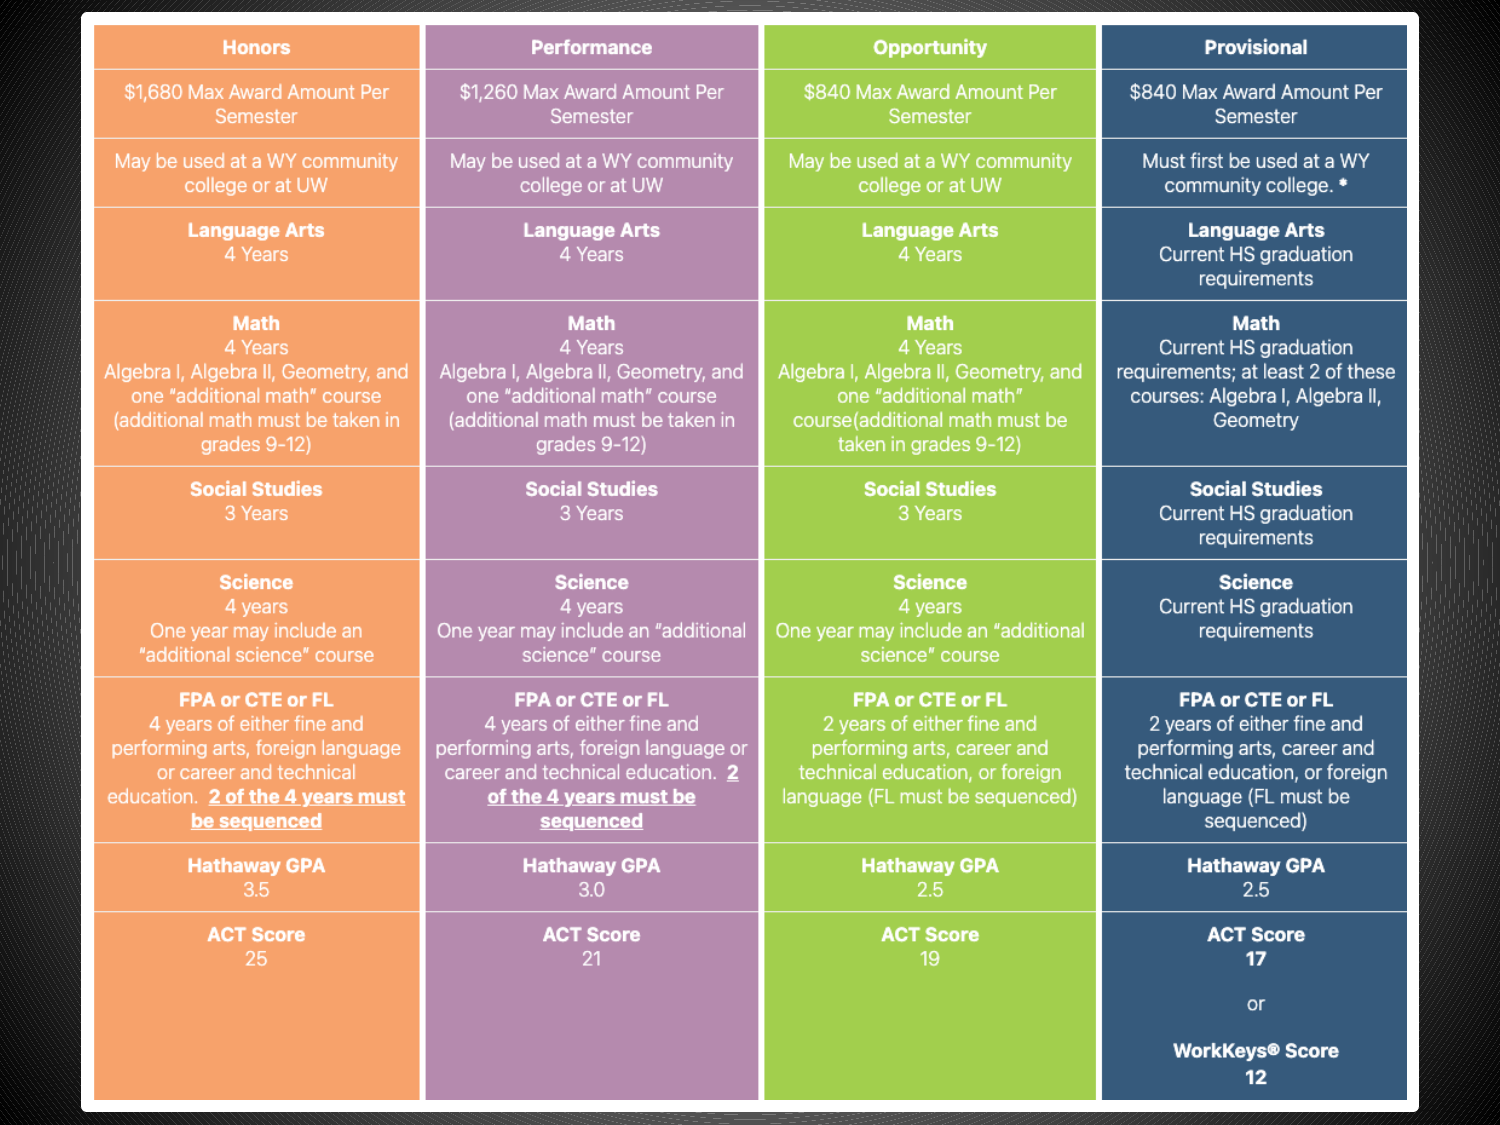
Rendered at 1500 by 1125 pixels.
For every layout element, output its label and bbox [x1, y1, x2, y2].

picture [93, 24, 1407, 1101]
